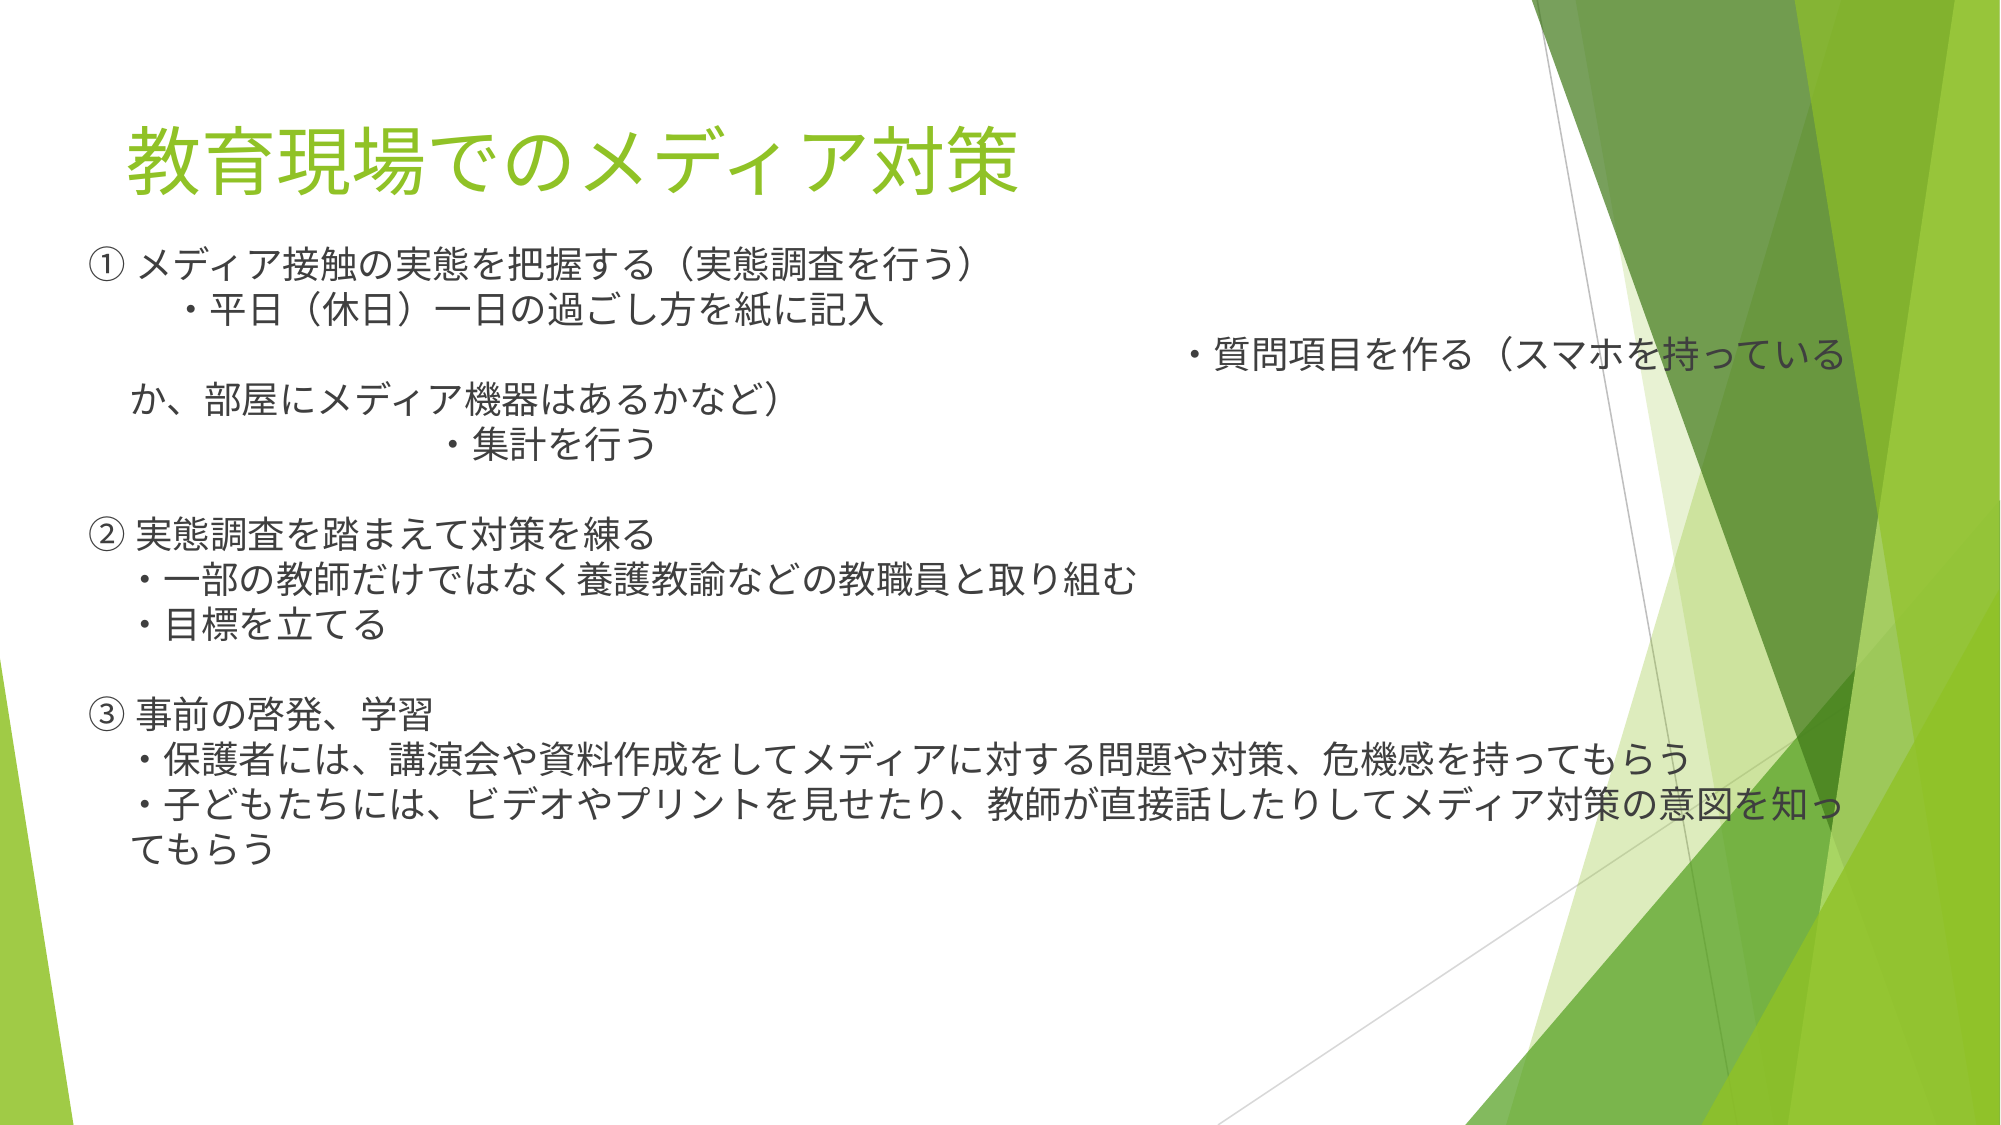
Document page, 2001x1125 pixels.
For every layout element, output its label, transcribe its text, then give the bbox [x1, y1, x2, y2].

list ①メディア接触の実態を把握する（実態調査を行う） ・平日（休日）一日の過ごし方を紙に記入 ・質問項目を作る（スマホを持っているか、部屋にメディア機器はあるかなど） ・集計を行う ②実態調査を踏まえて対策を練る ・一部の教師だけではなく養護教諭などの教職員と取り組む ・目標を立てる ③事前の啓発、学習 ・保護者には、講演会や資料作成をしてメディアに対する問題や対策、危機感を持ってもらう ・子どもたちには、ビデオやプリントを見せたり、教師が直接話したりしてメディア対策の意図を知ってもらう [58, 226, 1879, 1100]
title 教育現場でのメディア対策 [111, 99, 1522, 226]
